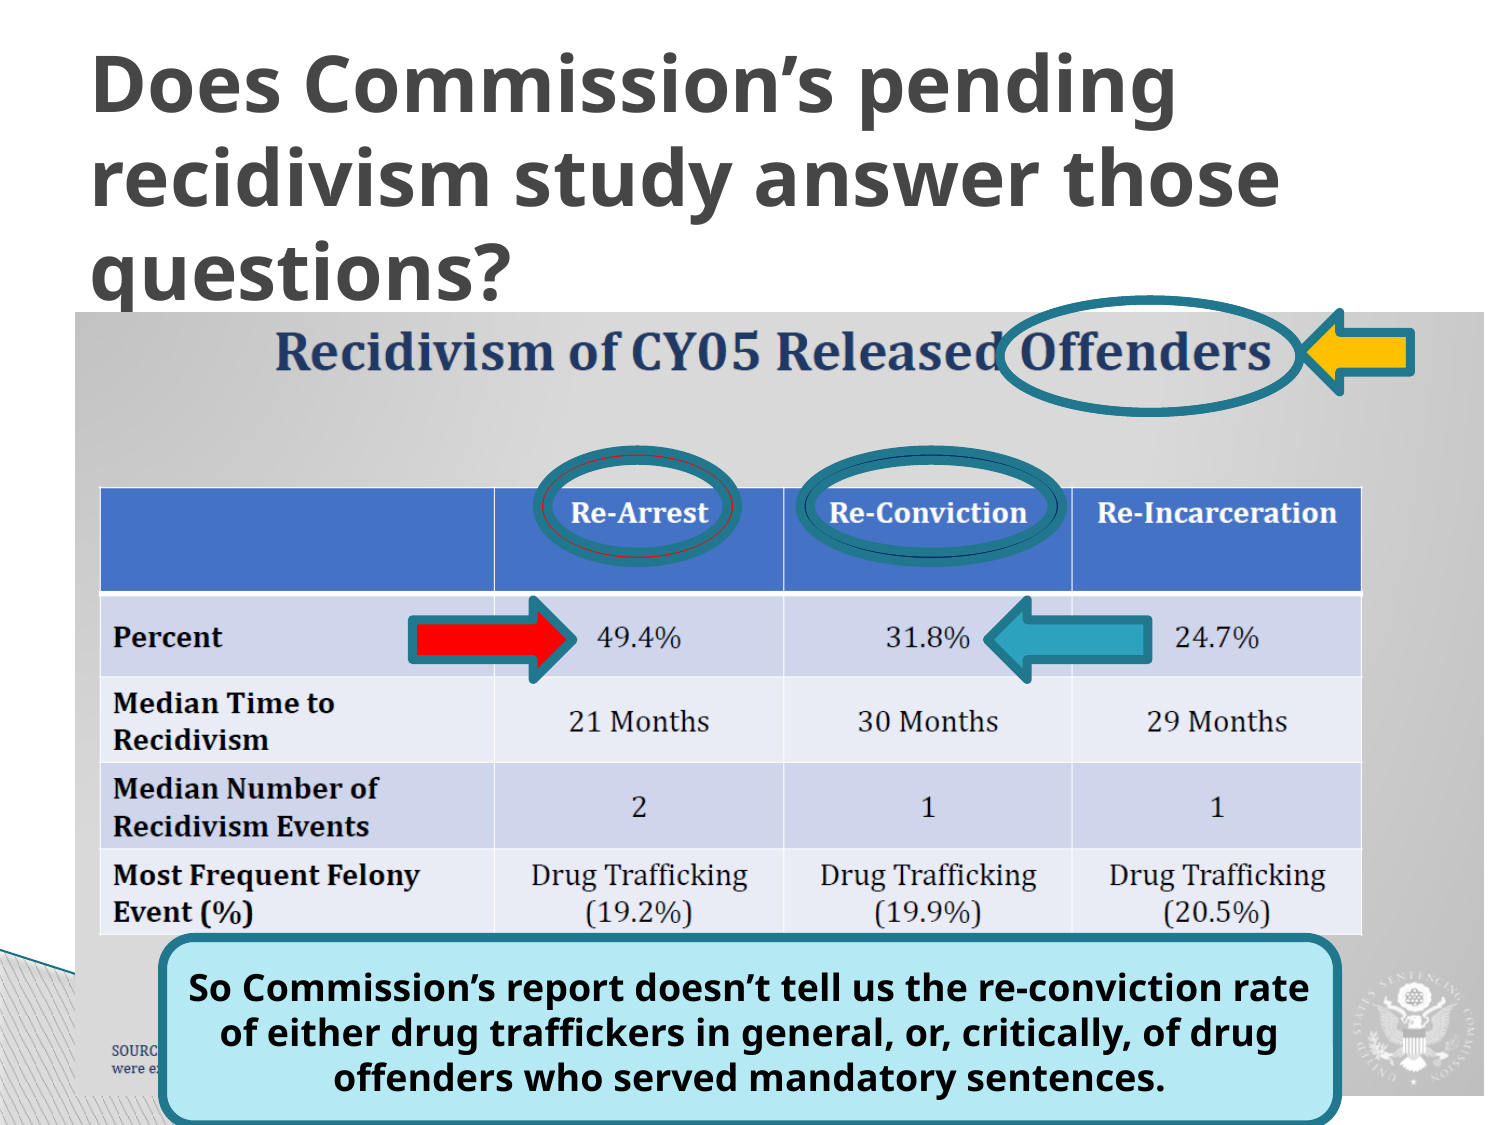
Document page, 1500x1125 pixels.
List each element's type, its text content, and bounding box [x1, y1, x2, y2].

text_box [1333, 308, 1345, 312]
title Does Commission’s pending recidivism study answer those questions? [75, 24, 1425, 312]
text_box So Commission’s report doesn’t tell us the re-conviction rate of either drug traffickers in general, or, critically, of drug offenders who served mandatory sentences. [160, 1107, 1340, 1125]
picture [74, 312, 1485, 1096]
text_box [1042, 295, 1257, 312]
